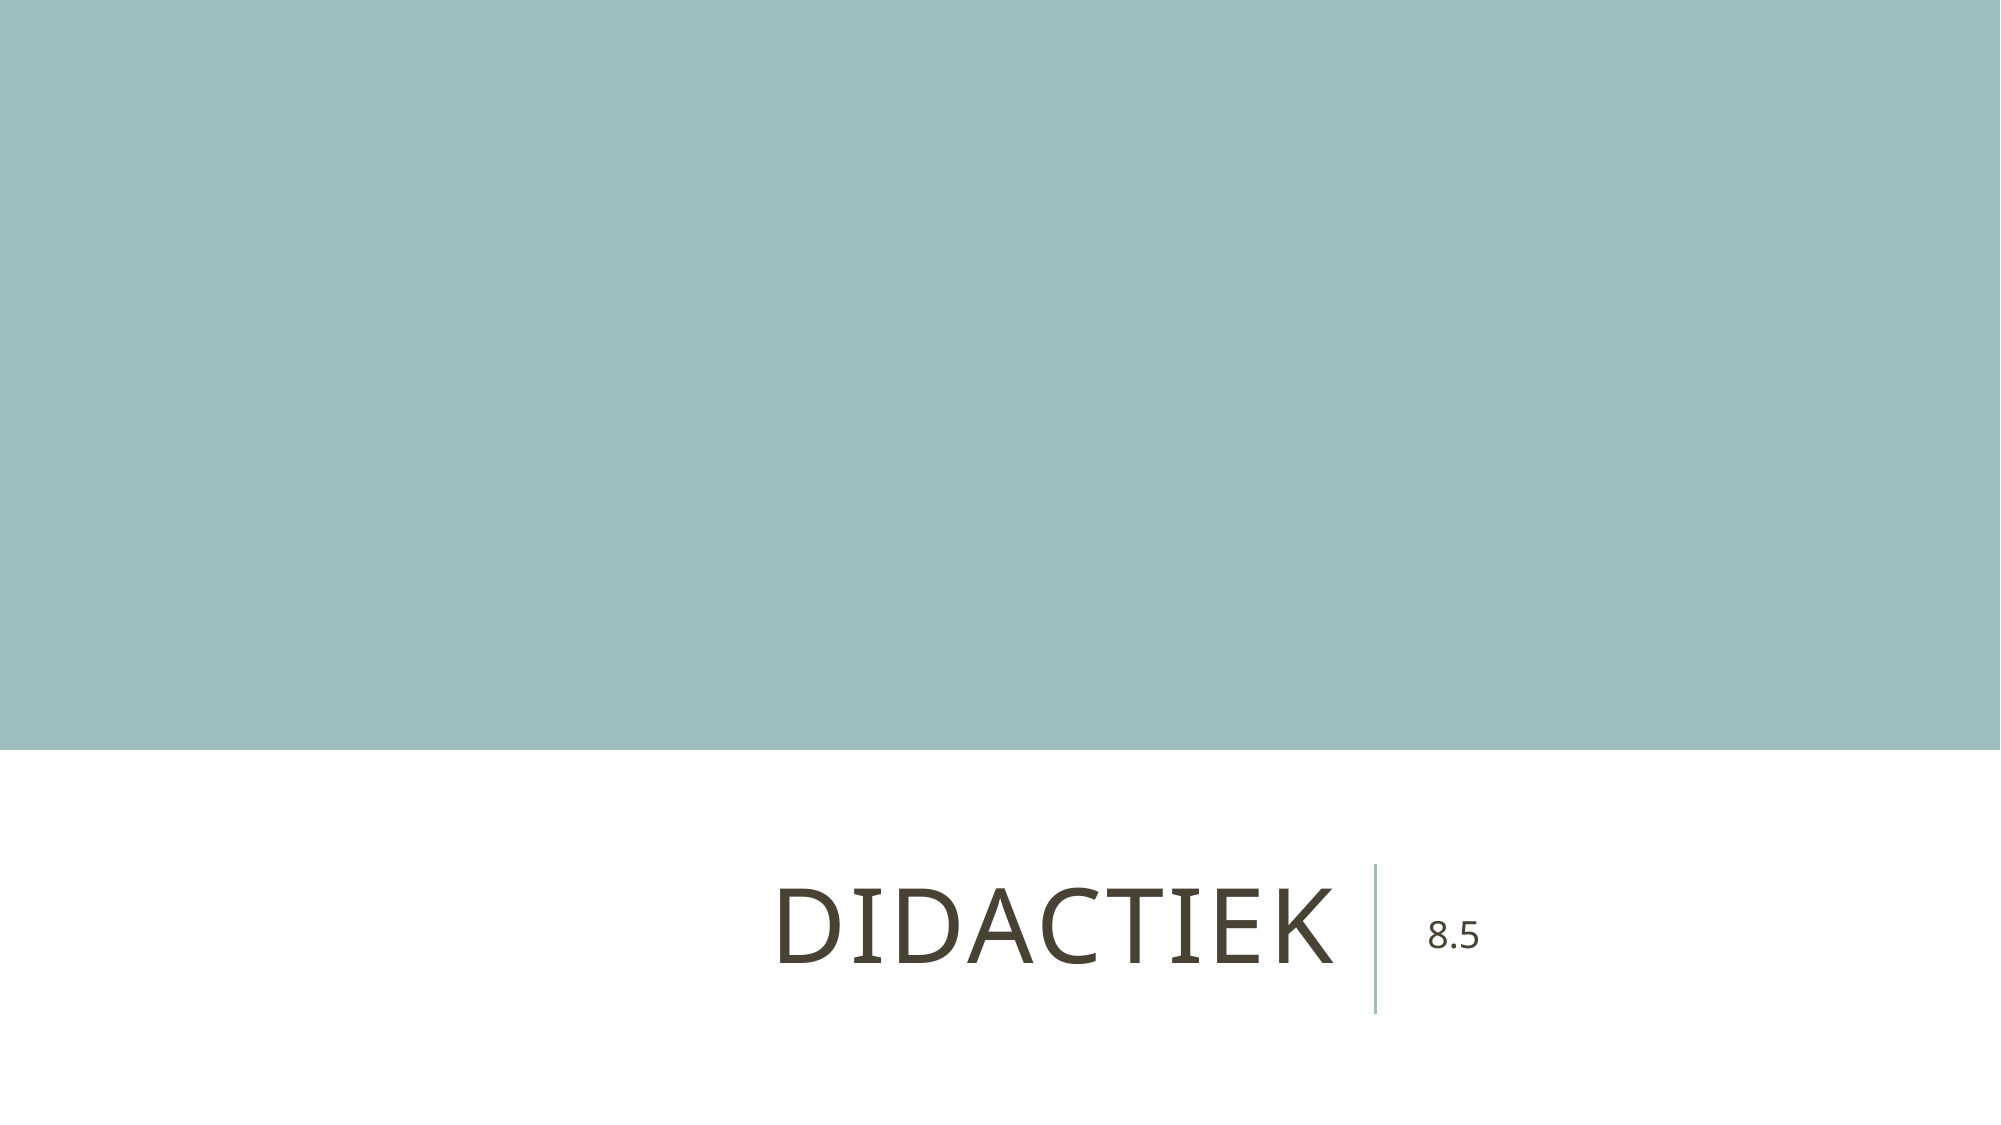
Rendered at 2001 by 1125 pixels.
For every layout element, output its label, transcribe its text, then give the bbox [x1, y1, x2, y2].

title Didactiek [75, 813, 1350, 1054]
subtitle 8.5 [1412, 813, 1938, 1054]
